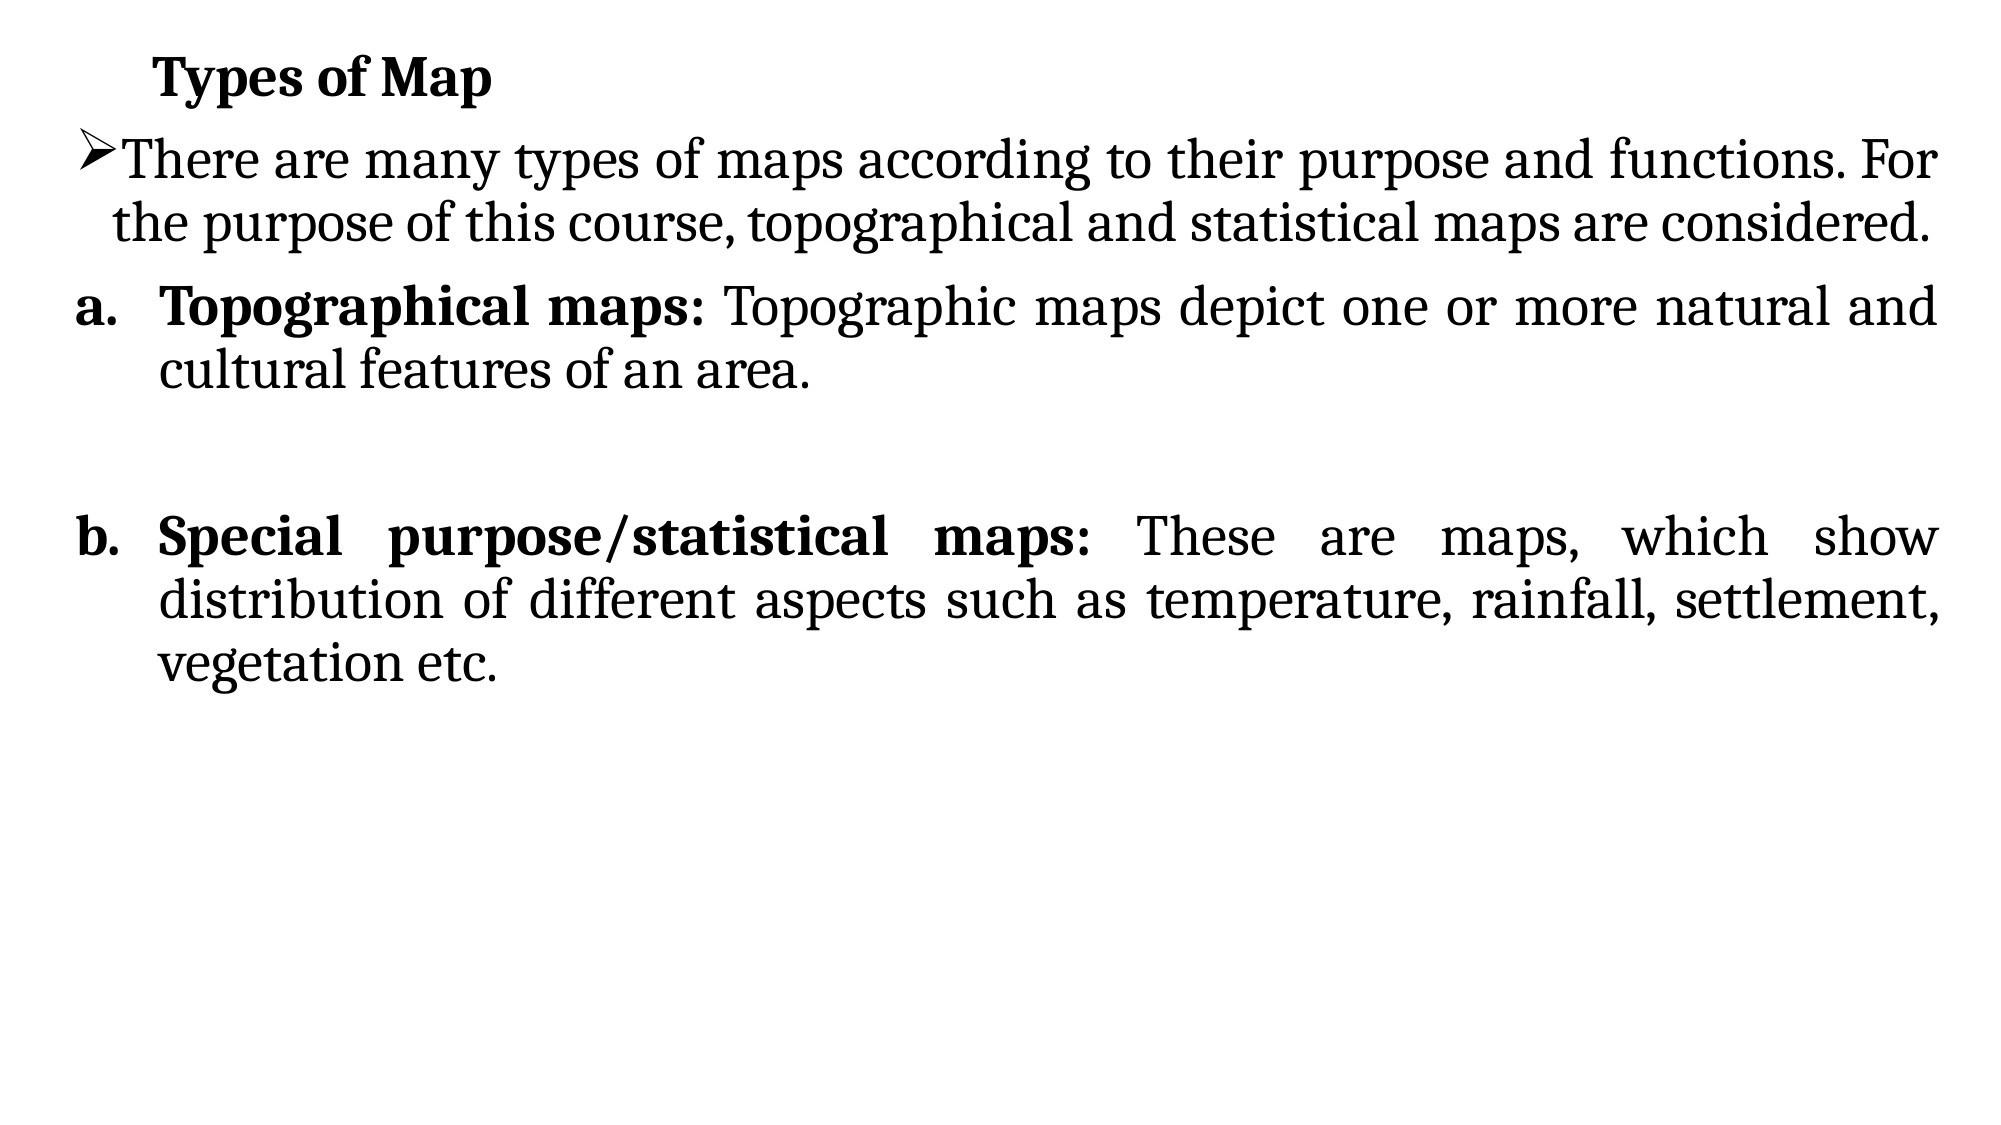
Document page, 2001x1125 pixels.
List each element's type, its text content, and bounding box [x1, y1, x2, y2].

title Types of Map [137, 33, 1863, 121]
list There are many types of maps according to their purpose and functions. For the purpose of this course, topographical and statistical maps are considered. Topographical maps: Topographic maps depict one or more natural and cultural features of an area. Special purpose/statistical maps: These are maps, which show distribution of different aspects such as temperature, rainfall, settlement, vegetation etc. [60, 121, 1955, 1048]
